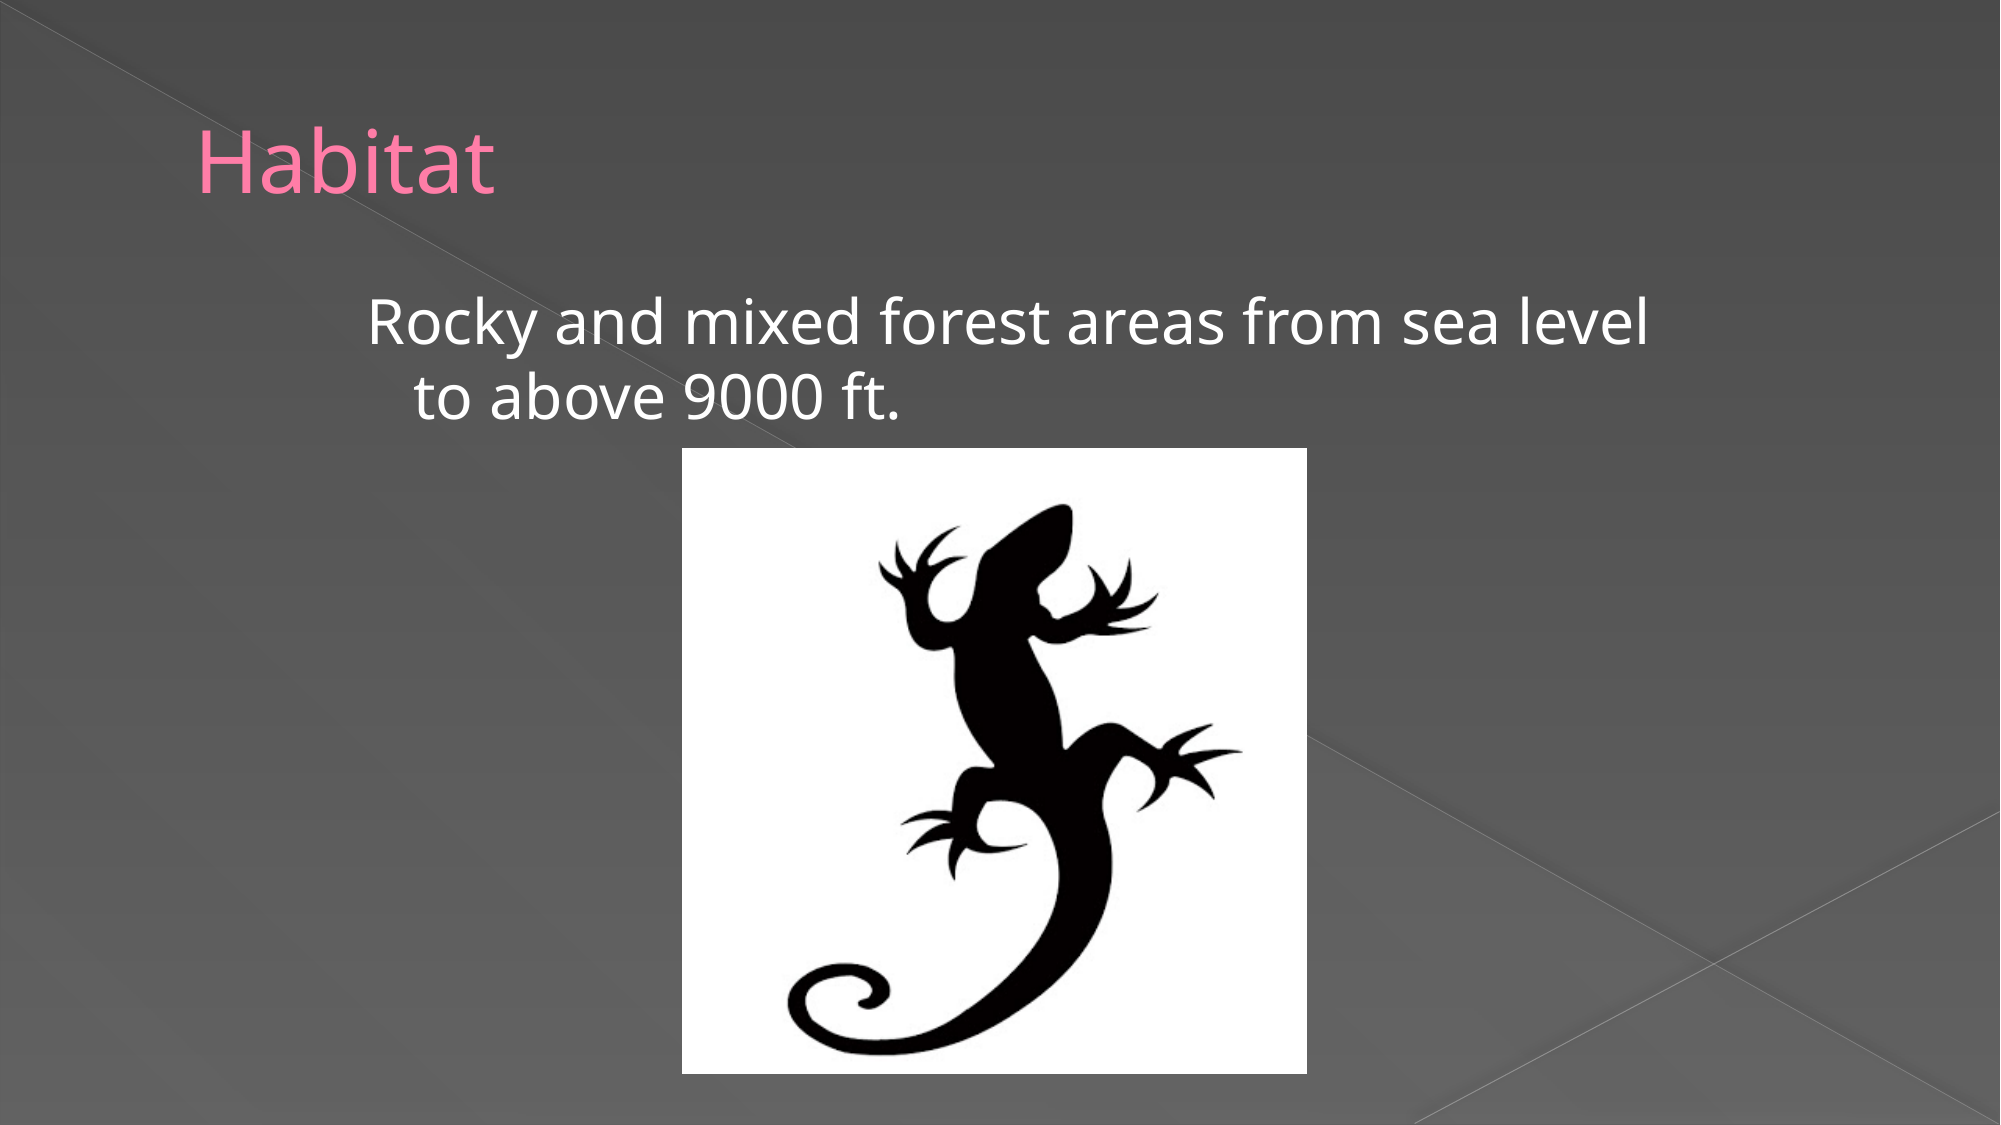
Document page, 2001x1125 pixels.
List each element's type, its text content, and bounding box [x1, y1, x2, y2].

title Habitat [99, 43, 1900, 274]
list Rocky and mixed forest areas from sea level to above 9000 ft. [324, 275, 1675, 1018]
picture [681, 448, 1308, 1074]
